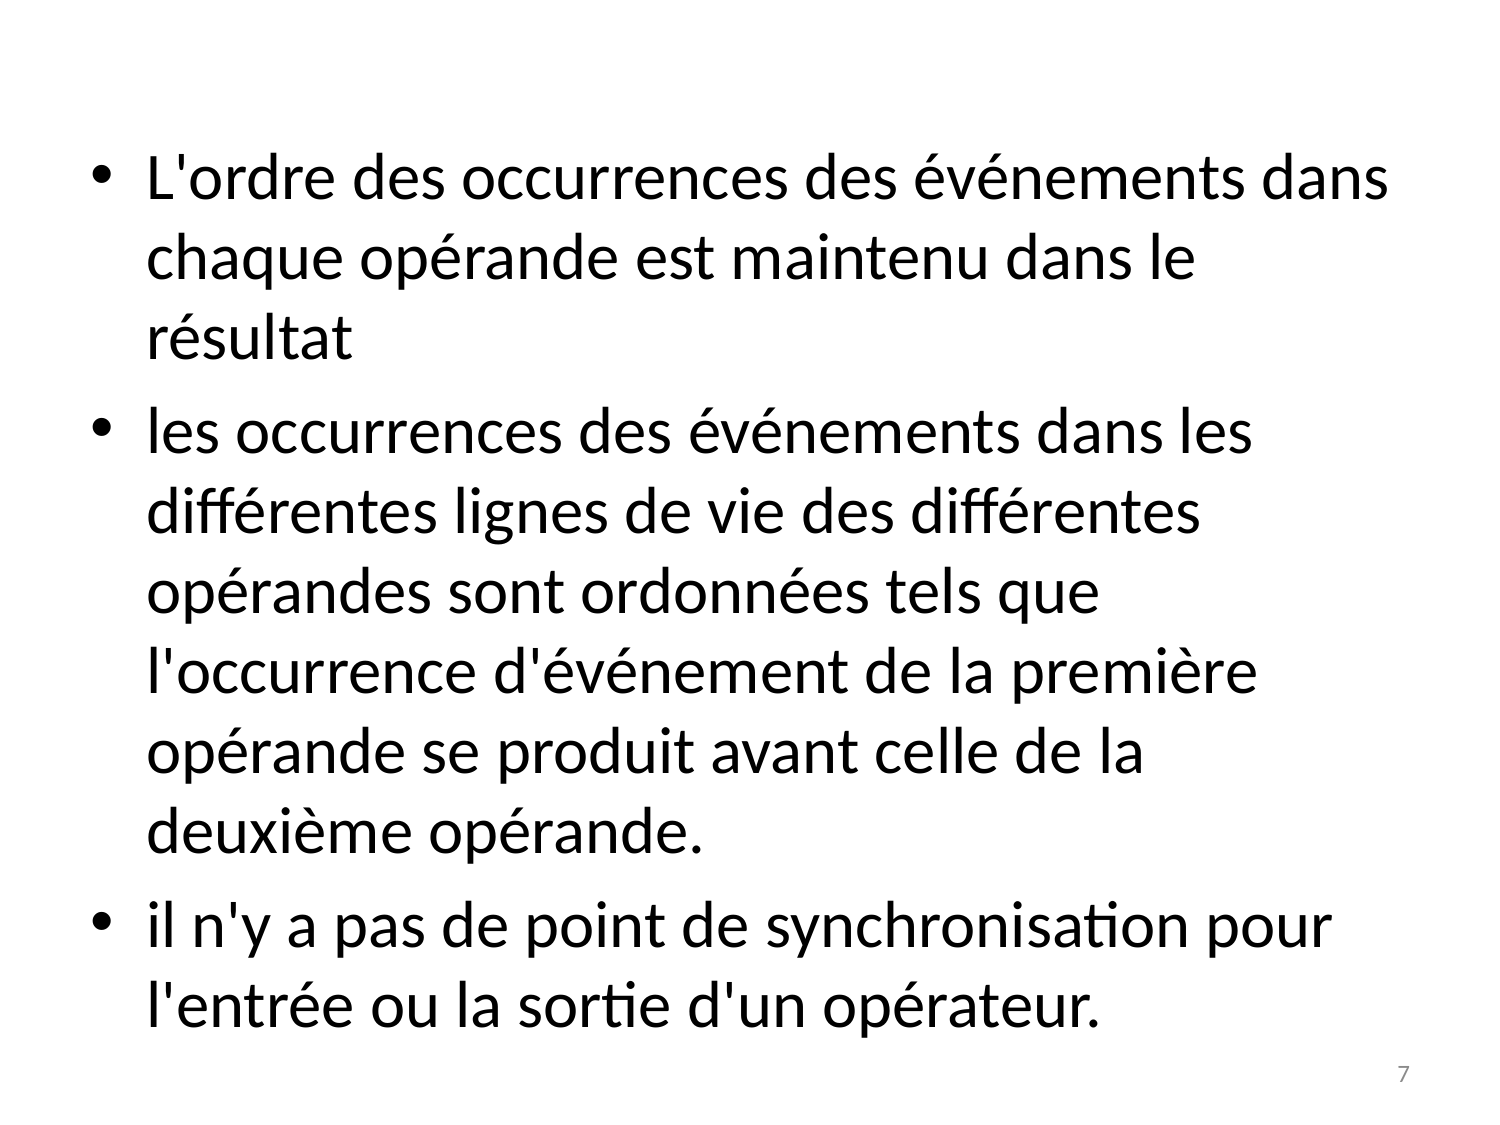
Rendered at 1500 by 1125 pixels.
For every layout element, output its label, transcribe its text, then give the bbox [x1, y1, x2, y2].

list L'ordre des occurrences des événements dans chaque opérande est maintenu dans le résultat les occurrences des événements dans les différentes lignes de vie des différentes opérandes sont ordonnées tels que l'occurrence d'événement de la première opérande se produit avant celle de la deuxième opérande. il n'y a pas de point de synchronisation pour l'entrée ou la sortie d'un opérateur. [75, 125, 1425, 1083]
slide_number 7 [1074, 1042, 1425, 1103]
